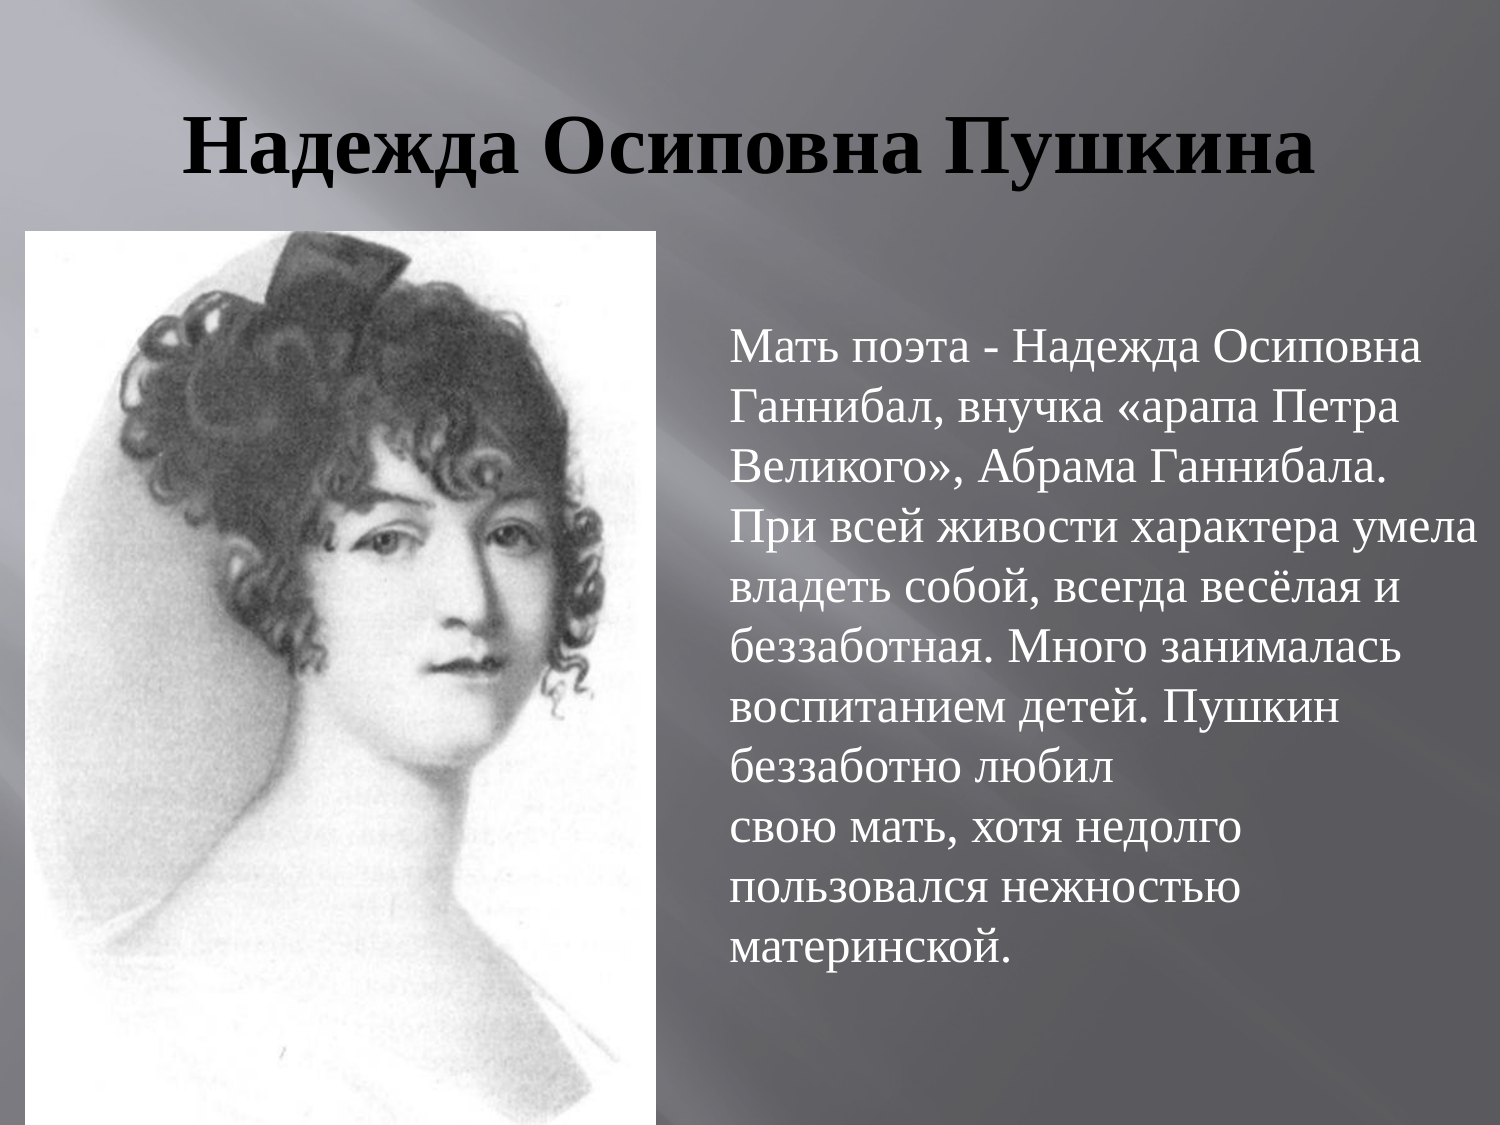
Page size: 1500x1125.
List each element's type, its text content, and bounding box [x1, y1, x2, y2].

text_box Мать поэта - Надежда Осиповна Ганнибал, внучка «арапа Петра Великого», Абрама Ганнибала. При всей живости характера умела владеть собой, всегда весёлая и беззаботная. Много занималась воспитанием детей. Пушкин беззаботно любил свою мать, хотя недолго пользовался нежностью материнской. [714, 304, 1500, 980]
picture [25, 231, 656, 1125]
title Надежда Осиповна Пушкина [75, 45, 1425, 233]
